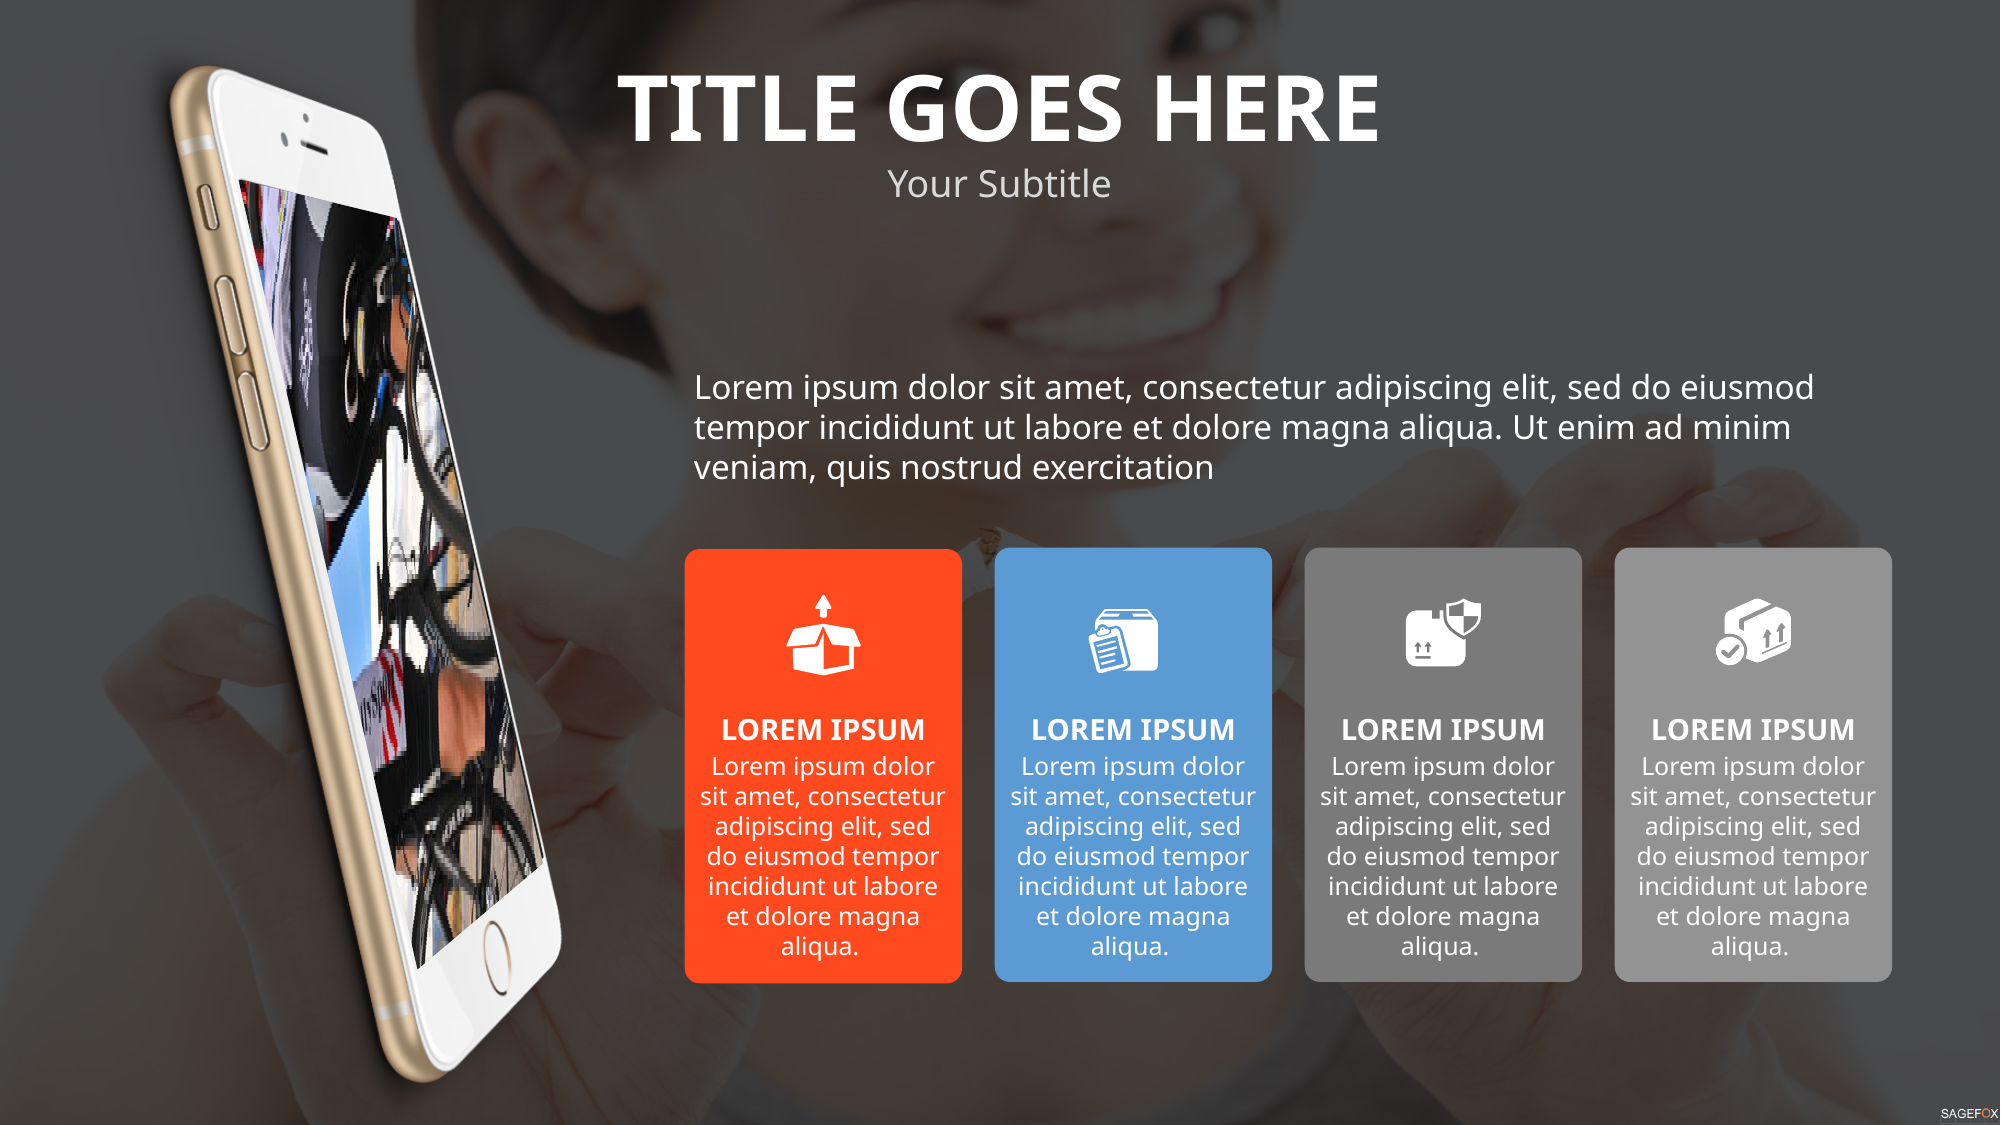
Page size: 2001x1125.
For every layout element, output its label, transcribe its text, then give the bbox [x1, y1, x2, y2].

text_box [1715, 636, 1745, 666]
text_box LOREM IPSUM Lorem ipsum dolor sit amet, consectetur adipiscing elit, sed do eiusmod tempor incididunt ut labore et dolore magna aliqua. [1614, 703, 1893, 968]
picture [1940, 0, 2001, 1125]
text_box [1405, 610, 1466, 667]
text_box [1446, 598, 1481, 636]
text_box LOREM IPSUM Lorem ipsum dolor sit amet, consectetur adipiscing elit, sed do eiusmod tempor incididunt ut labore et dolore magna aliqua. [994, 703, 1273, 968]
text_box [1303, 546, 1584, 984]
text_box [687, 787, 964, 985]
text_box [1613, 546, 1894, 984]
text_box LOREM IPSUM Lorem ipsum dolor sit amet, consectetur adipiscing elit, sed do eiusmod tempor incididunt ut labore et dolore magna aliqua. [684, 787, 963, 968]
text_box [1724, 598, 1791, 663]
text_box [375, 787, 545, 972]
text_box [1115, 609, 1158, 671]
text_box Lorem ipsum dolor sit amet, consectetur adipiscing elit, sed do eiusmod tempor incididunt ut labore et dolore magna aliqua. Ut enim ad minim veniam, quis nostrud exercitation [1115, 359, 1892, 494]
picture [0, 0, 1115, 1125]
text_box LOREM IPSUM Lorem ipsum dolor sit amet, consectetur adipiscing elit, sed do eiusmod tempor incididunt ut labore et dolore magna aliqua. [1304, 703, 1583, 968]
text_box [993, 546, 1274, 984]
text_box TITLE GOES HERE Your Subtitle [548, 42, 1452, 212]
text_box [237, 178, 426, 340]
